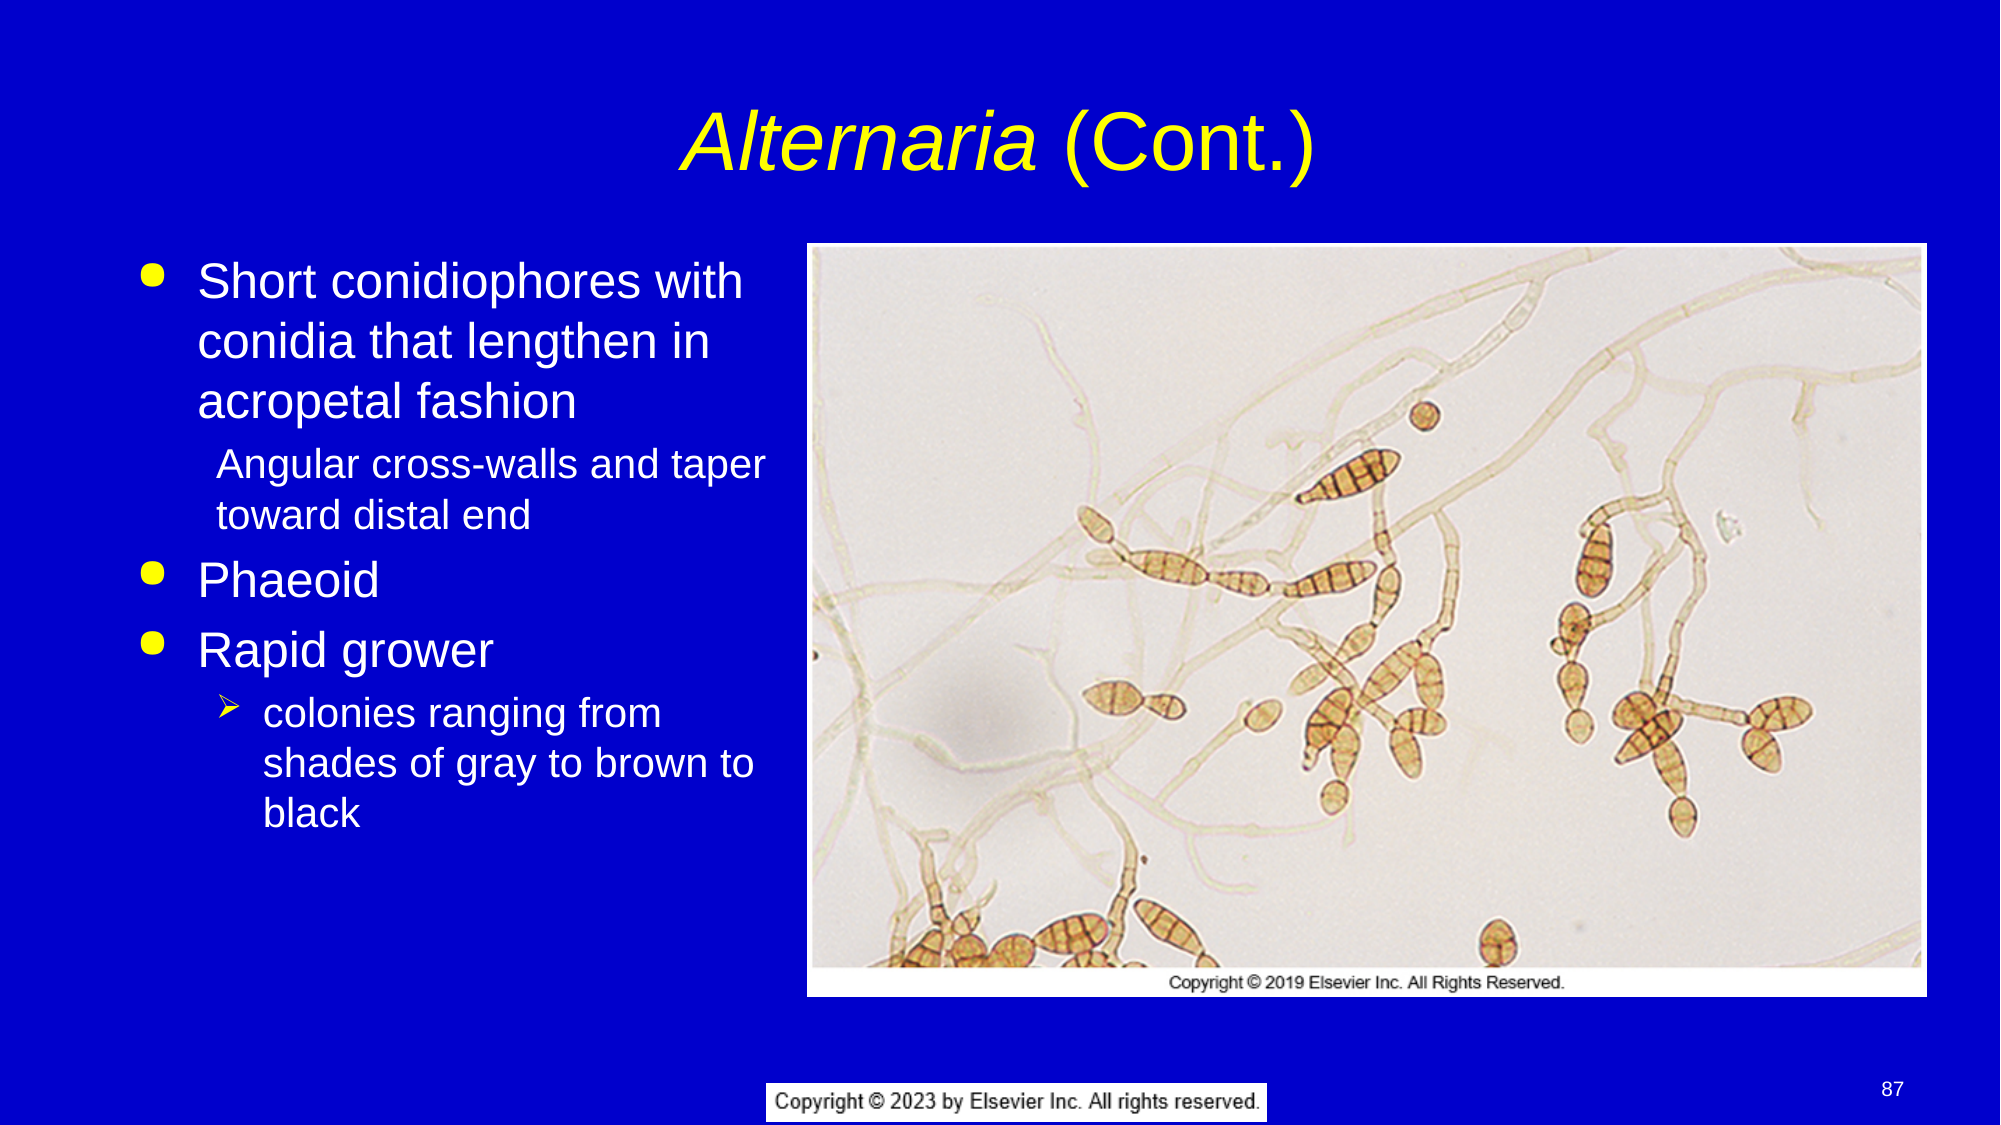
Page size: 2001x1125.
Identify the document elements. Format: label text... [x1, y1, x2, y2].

picture [766, 1083, 1267, 1122]
picture [807, 243, 1927, 997]
list Short conidiophores with conidia that lengthen in acropetal fashion Angular cross-walls and taper toward distal end Phaeoid Rapid grower colonies ranging from shades of gray to brown to black [125, 240, 790, 951]
title Alternaria (Cont.) [149, 37, 1851, 238]
